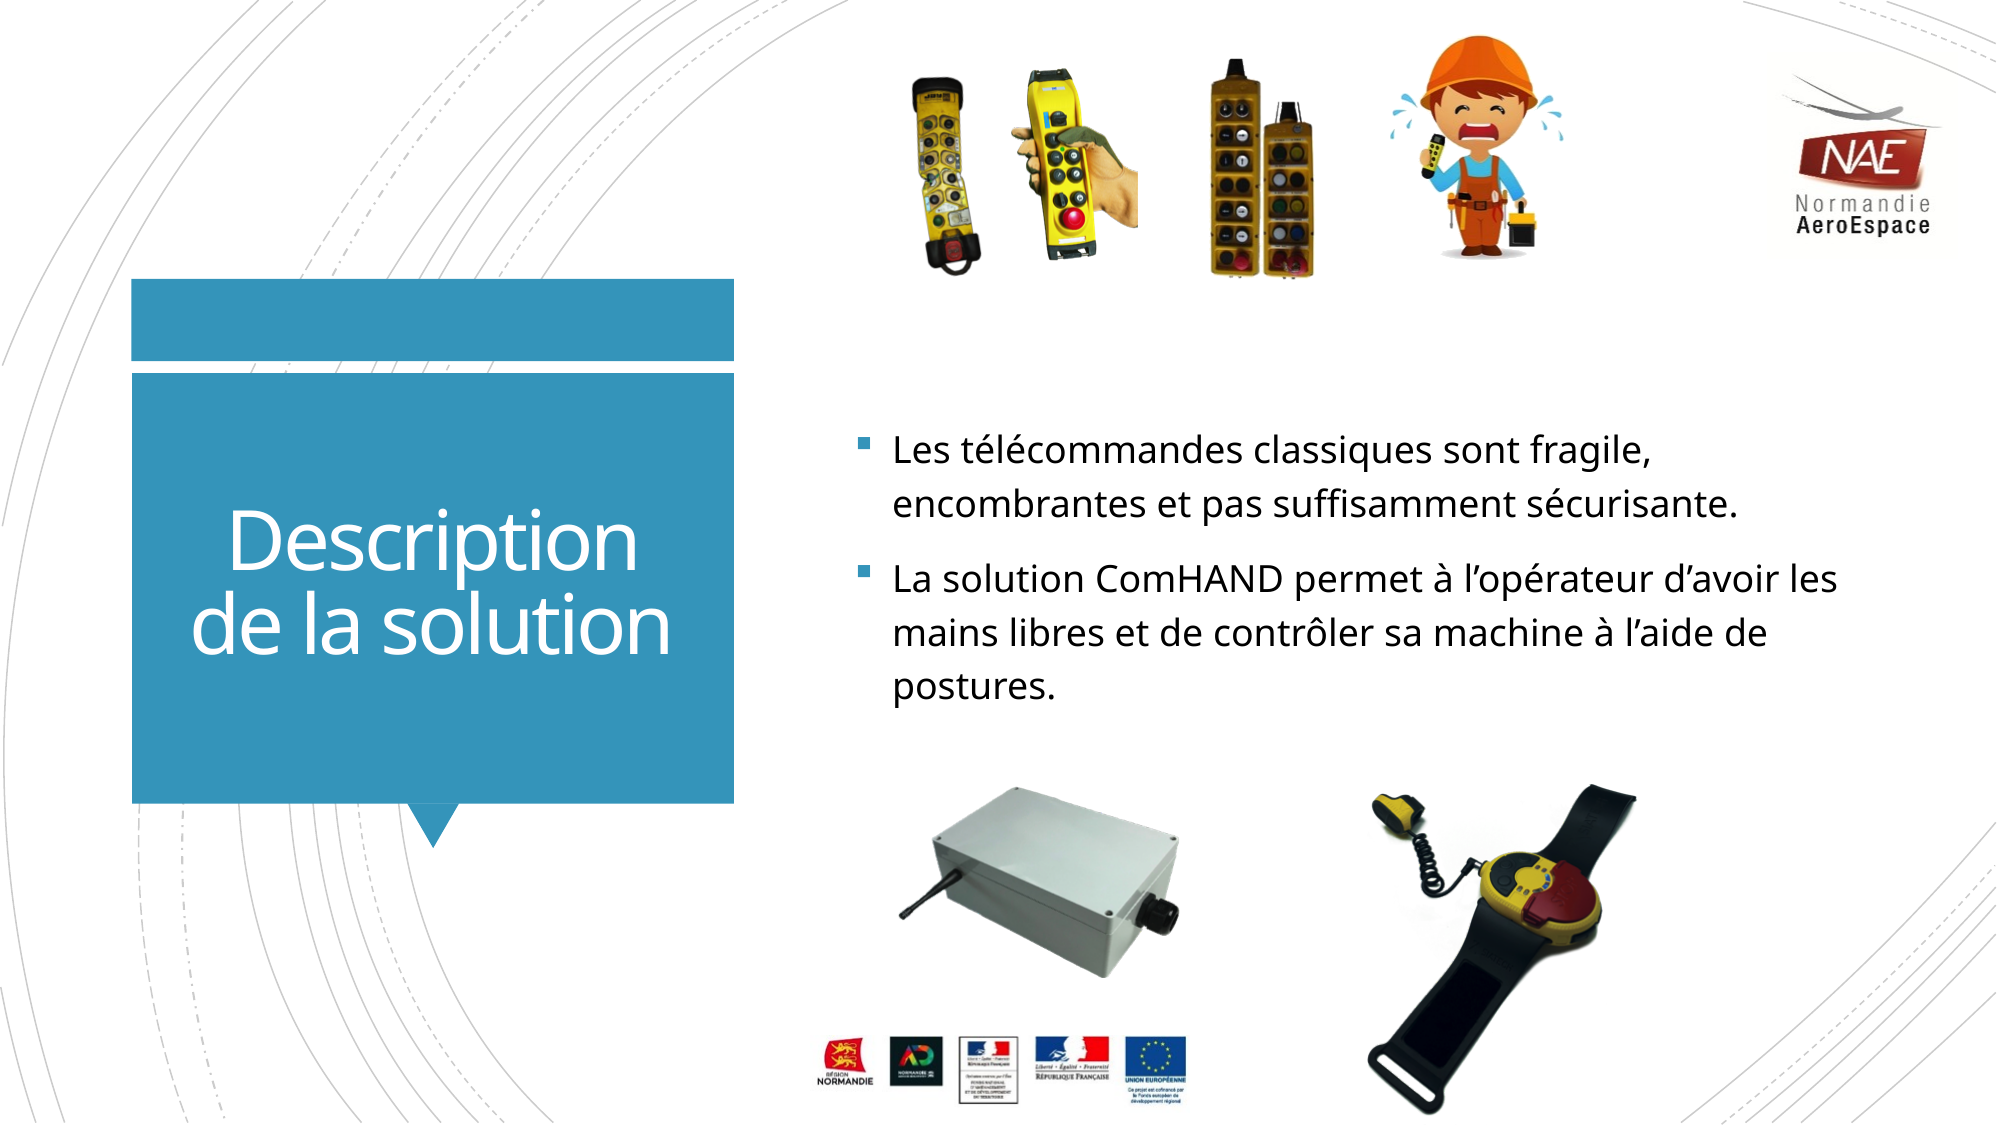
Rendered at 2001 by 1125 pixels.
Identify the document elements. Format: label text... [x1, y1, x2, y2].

picture [888, 776, 1195, 994]
title Description de la solution [145, 385, 720, 789]
picture [1203, 53, 1320, 283]
picture [835, 53, 1138, 288]
picture [1354, 776, 1643, 1125]
picture [1767, 52, 1958, 259]
picture [1372, 24, 1589, 274]
list Les télécommandes classiques sont fragile, encombrantes et pas suffisamment sécurisante. La solution ComHAND permet à l’opérateur d’avoir les mains libres et de contrôler sa machine à l’aide de postures. [839, 131, 1871, 993]
picture [810, 1035, 1190, 1113]
